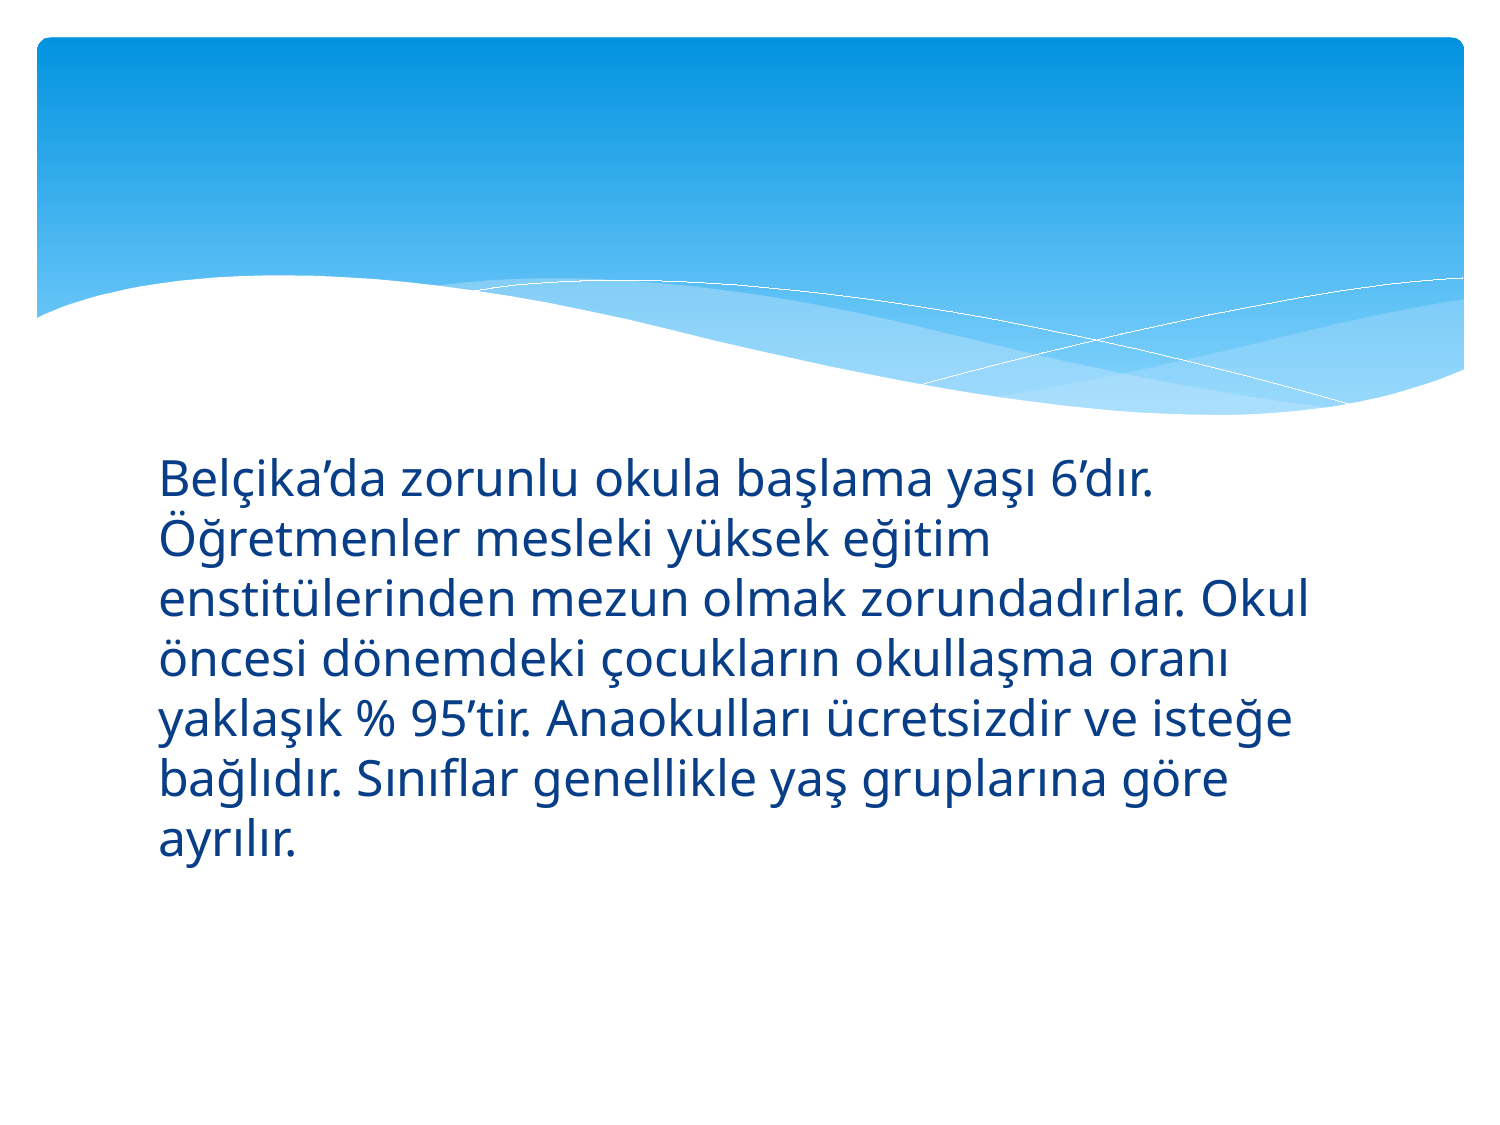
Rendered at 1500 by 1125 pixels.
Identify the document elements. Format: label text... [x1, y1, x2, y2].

list Belçika’da zorunlu okula başlama yaşı 6’dır. Öğretmenler mesleki yüksek eğitim enstitülerinden mezun olmak zorundadırlar. Okul öncesi dönemdeki çocukların okullaşma oranı yaklaşık % 95’tir. Anaokulları ücretsizdir ve isteğe bağlıdır. Sınıflar genellikle yaş gruplarına göre ayrılır. [143, 438, 1359, 1005]
